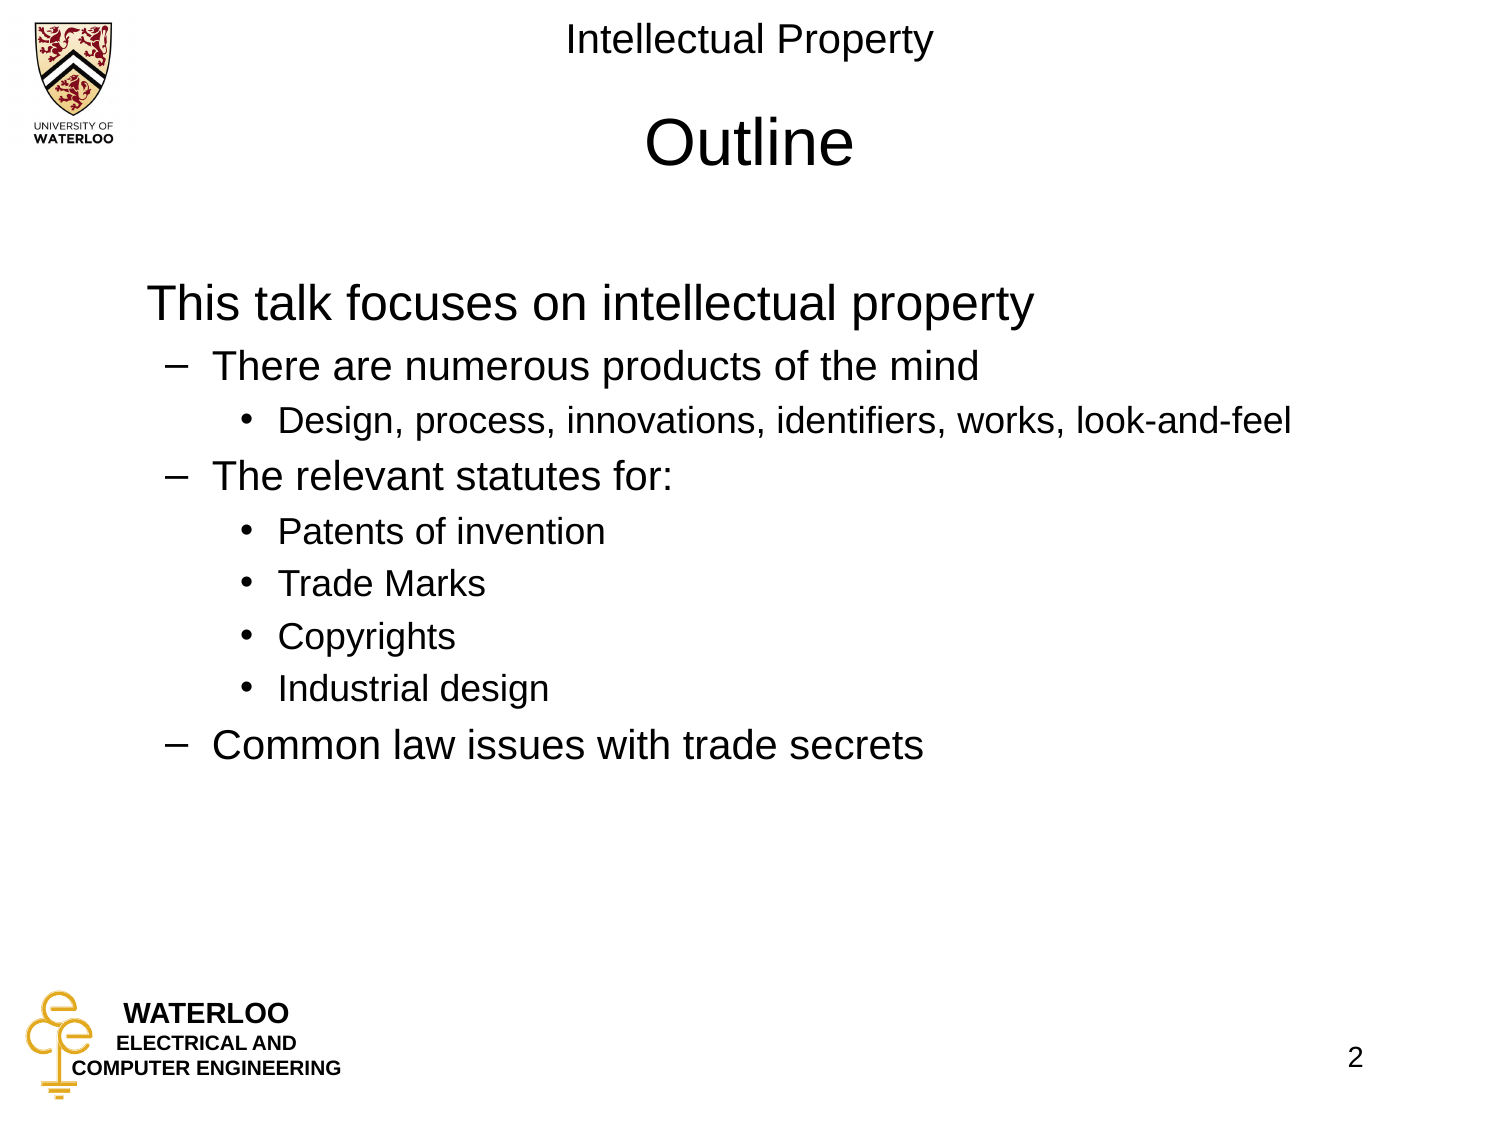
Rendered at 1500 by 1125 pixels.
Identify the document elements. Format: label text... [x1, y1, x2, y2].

picture [5, 14, 141, 152]
picture [21, 986, 97, 1104]
list This talk focuses on intellectual property There are numerous products of the mind Design, process, innovations, identifiers, works, look-and-feel The relevant statutes for: Patents of invention Trade Marks Copyrights Industrial design Common law issues with trade secrets [74, 262, 1426, 932]
title Outline [74, 44, 1426, 233]
